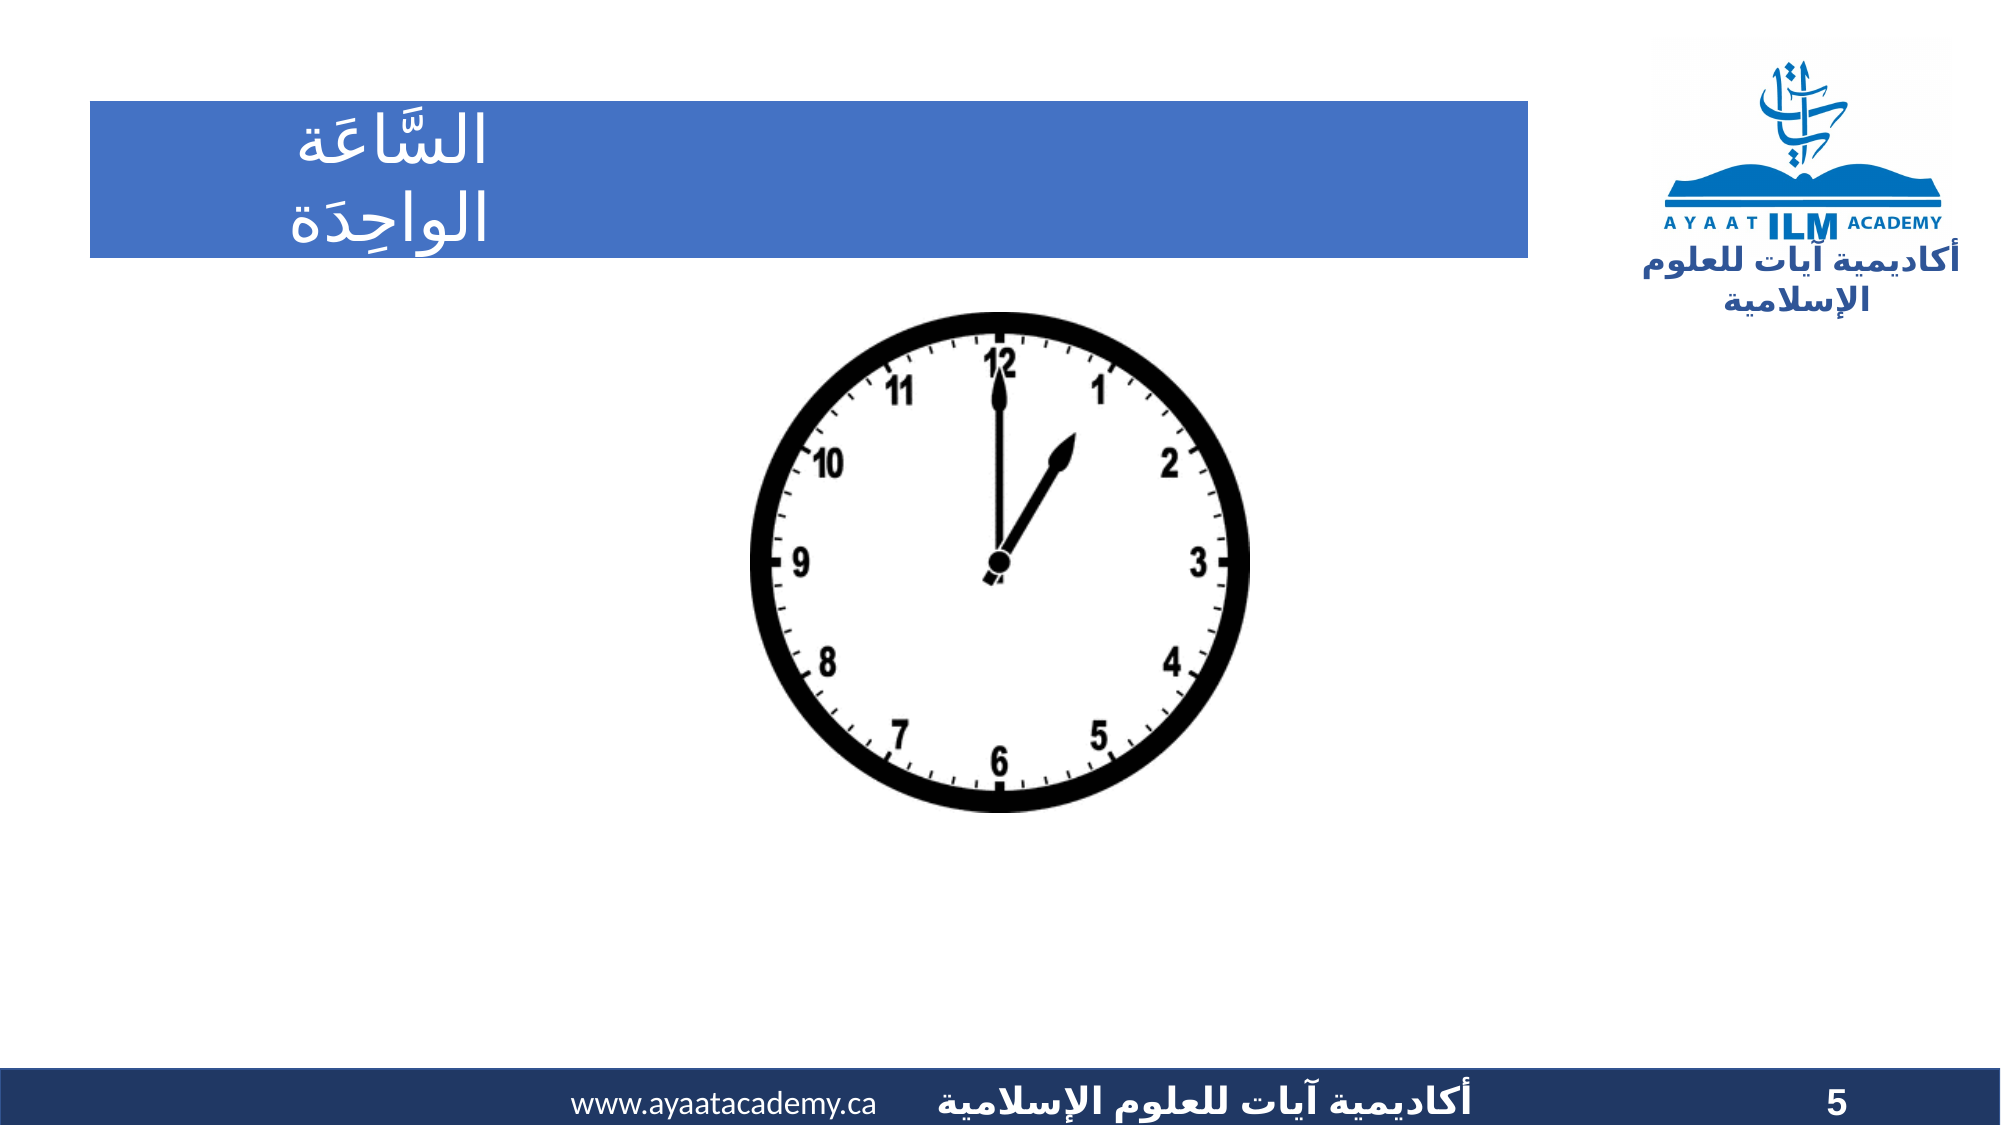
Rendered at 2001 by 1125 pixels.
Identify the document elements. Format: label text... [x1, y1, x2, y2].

slide_number 5 [1412, 1070, 1863, 1125]
picture [1651, 37, 1952, 257]
table_header [503, 103, 1032, 257]
table_header السَّاعَة الواحِدَة [91, 103, 503, 257]
table_header [1032, 103, 1526, 257]
picture [749, 312, 1250, 813]
